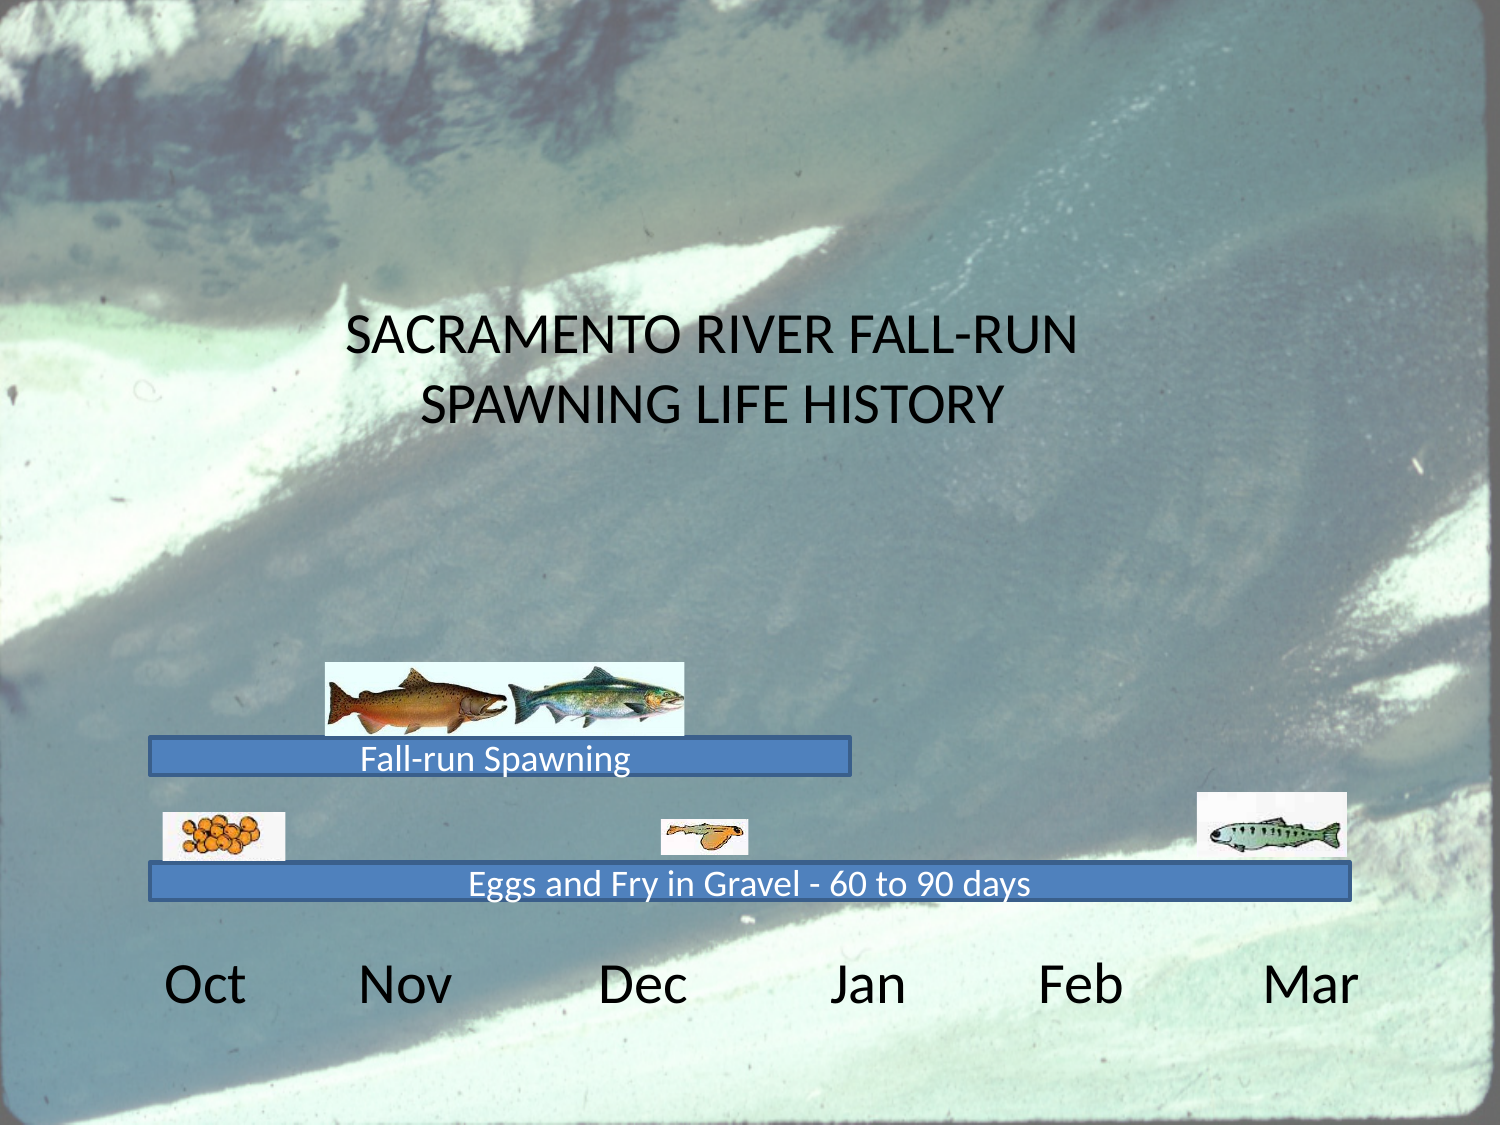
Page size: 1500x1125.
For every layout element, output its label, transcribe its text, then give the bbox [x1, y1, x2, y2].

picture [660, 819, 749, 855]
picture [324, 662, 685, 737]
text_box Eggs and Fry in Gravel - 60 to 90 days [148, 860, 1352, 902]
picture [1196, 791, 1348, 857]
text_box Dec [562, 937, 725, 1023]
text_box Fall-run Spawning [148, 735, 852, 777]
text_box Oct [149, 937, 313, 1023]
text_box Jan [787, 937, 950, 1023]
text_box Mar [1212, 937, 1375, 1023]
text_box Nov [324, 937, 488, 1023]
text_box Sacramento River Fall-run Spawning Life History [287, 287, 1138, 443]
text_box Feb [999, 937, 1163, 1023]
picture [162, 812, 286, 862]
